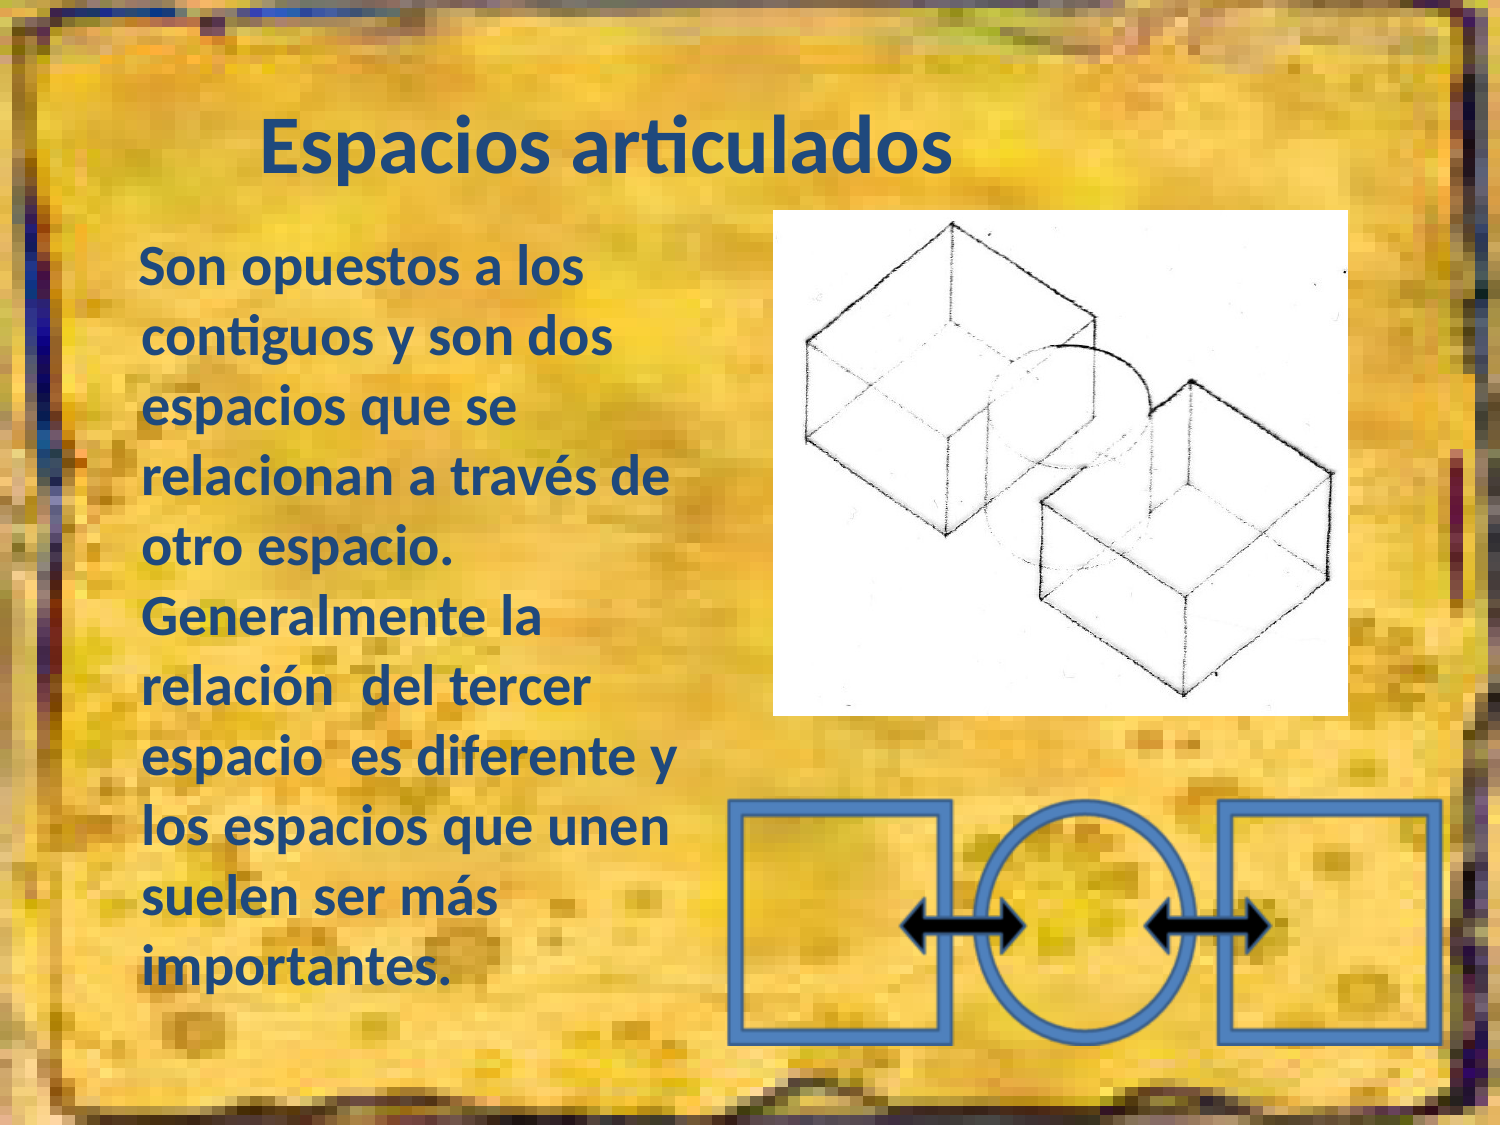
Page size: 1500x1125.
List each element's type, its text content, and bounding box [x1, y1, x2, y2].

list Son opuestos a los contiguos y son dos espacios que se relacionan a través de otro espacio. Generalmente la relación del tercer espacio es diferente y los espacios que unen suelen ser más importantes. [70, 219, 739, 990]
picture [0, 0, 1500, 1125]
title Espacios articulados [0, 44, 1214, 236]
